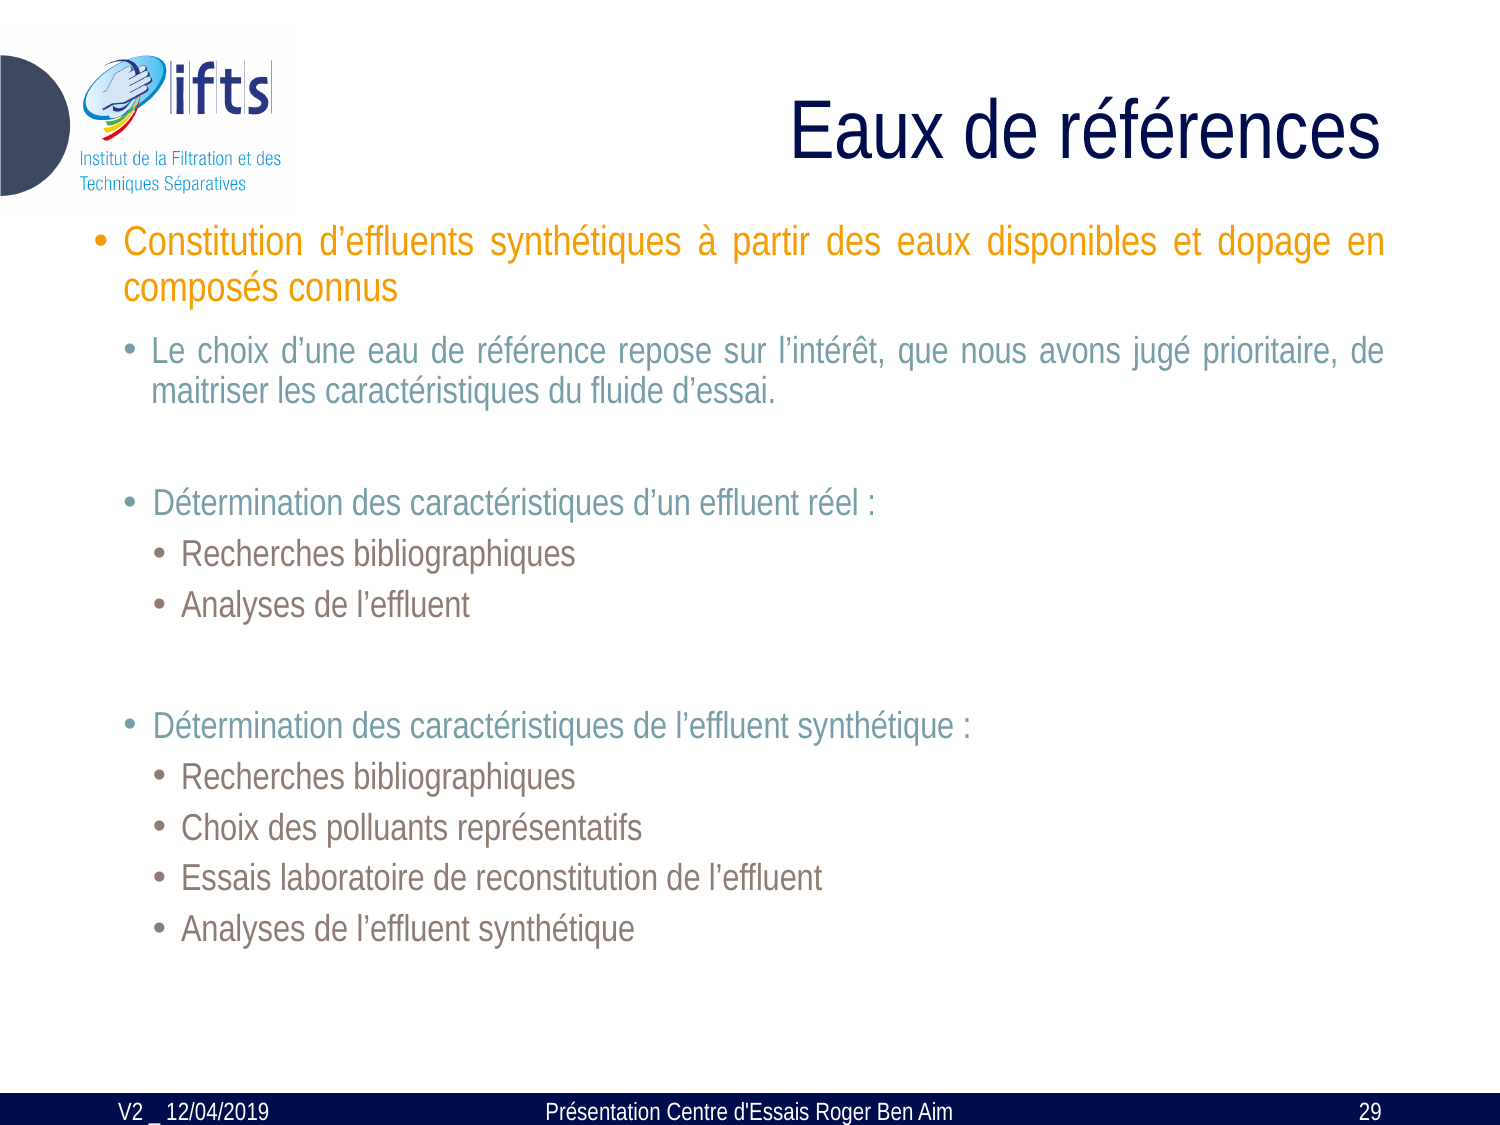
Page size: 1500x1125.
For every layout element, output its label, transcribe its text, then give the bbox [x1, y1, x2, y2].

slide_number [103, 1095, 441, 1125]
title Eaux de références [357, 22, 1397, 212]
slide_number 29 [1059, 1095, 1397, 1125]
list Constitution d’effluents synthétiques à partir des eaux disponibles et dopage en composés connus Le choix d’une eau de référence repose sur l’intérêt, que nous avons jugé prioritaire, de maitriser les caractéristiques du fluide d’essai. Détermination des caractéristiques d’un effluent réel : Recherches bibliographiques Analyses de l’effluent Détermination des caractéristiques de l’effluent synthétique : Recherches bibliographiques Choix des polluants représentatifs Essais laboratoire de reconstitution de l’effluent Analyses de l’effluent synthétique [78, 212, 1401, 1093]
footer Présentation Centre d'Essais Roger Ben Aim [496, 1095, 1004, 1125]
picture [0, 22, 296, 214]
